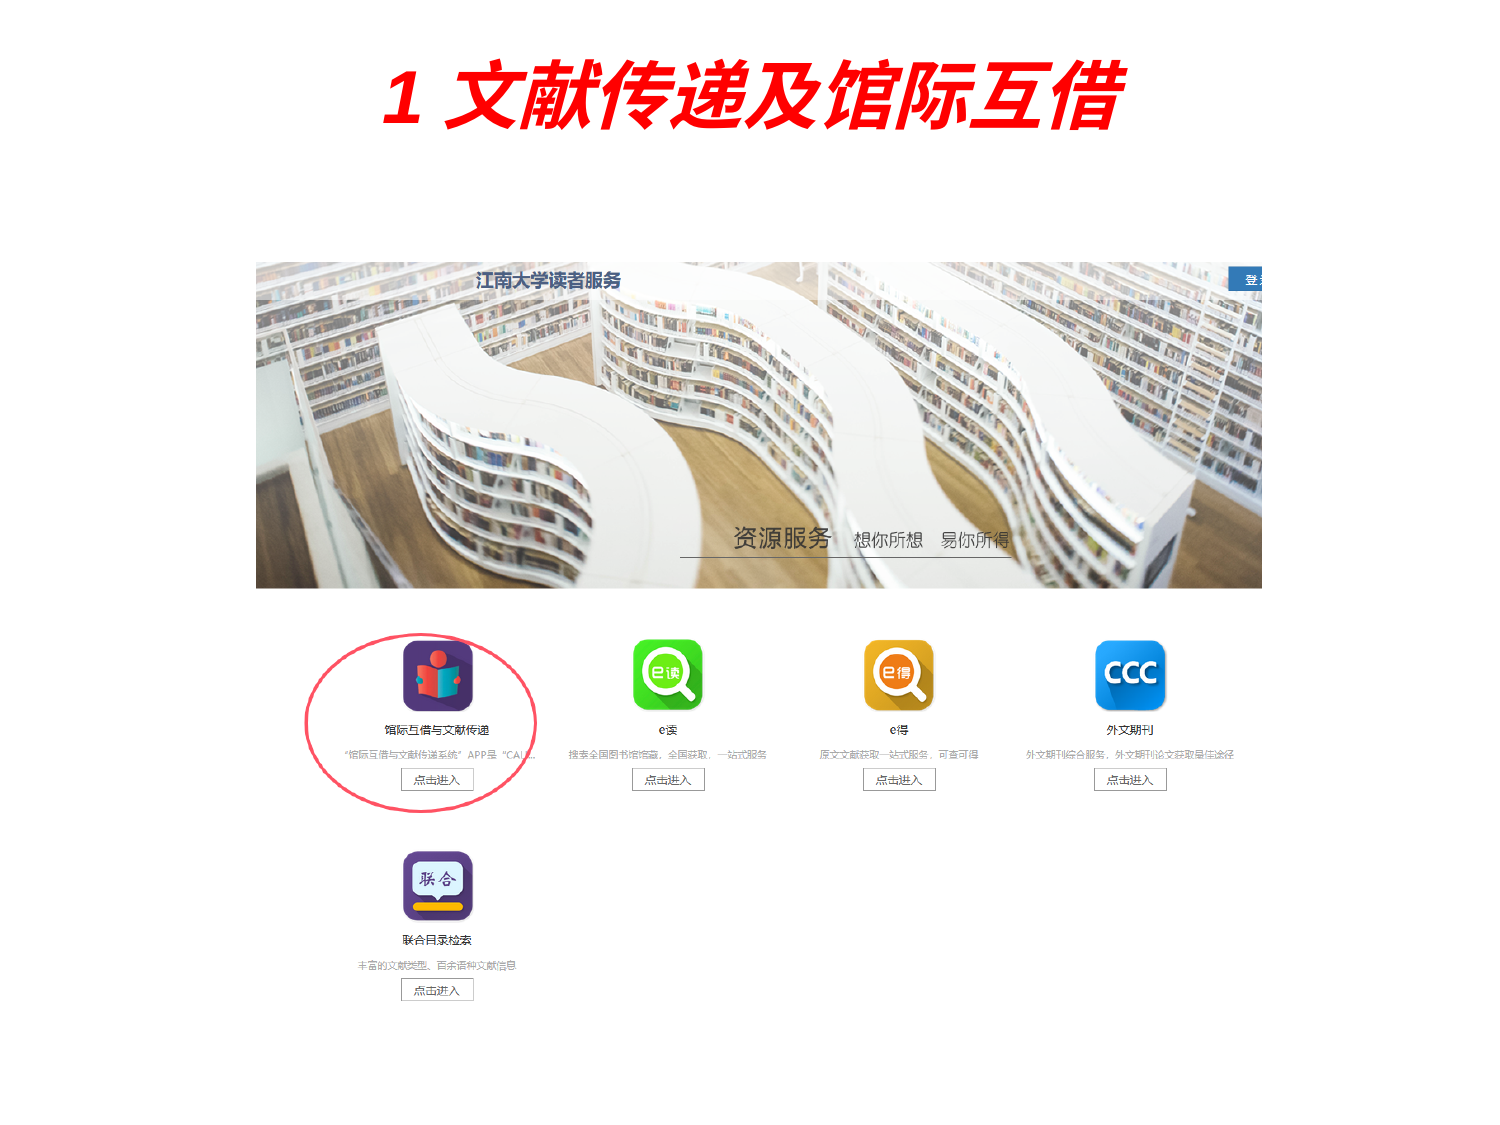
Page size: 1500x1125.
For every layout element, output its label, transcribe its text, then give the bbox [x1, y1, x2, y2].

title 1文献传递及馆际互借 [74, 44, 1426, 233]
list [238, 262, 1262, 1005]
